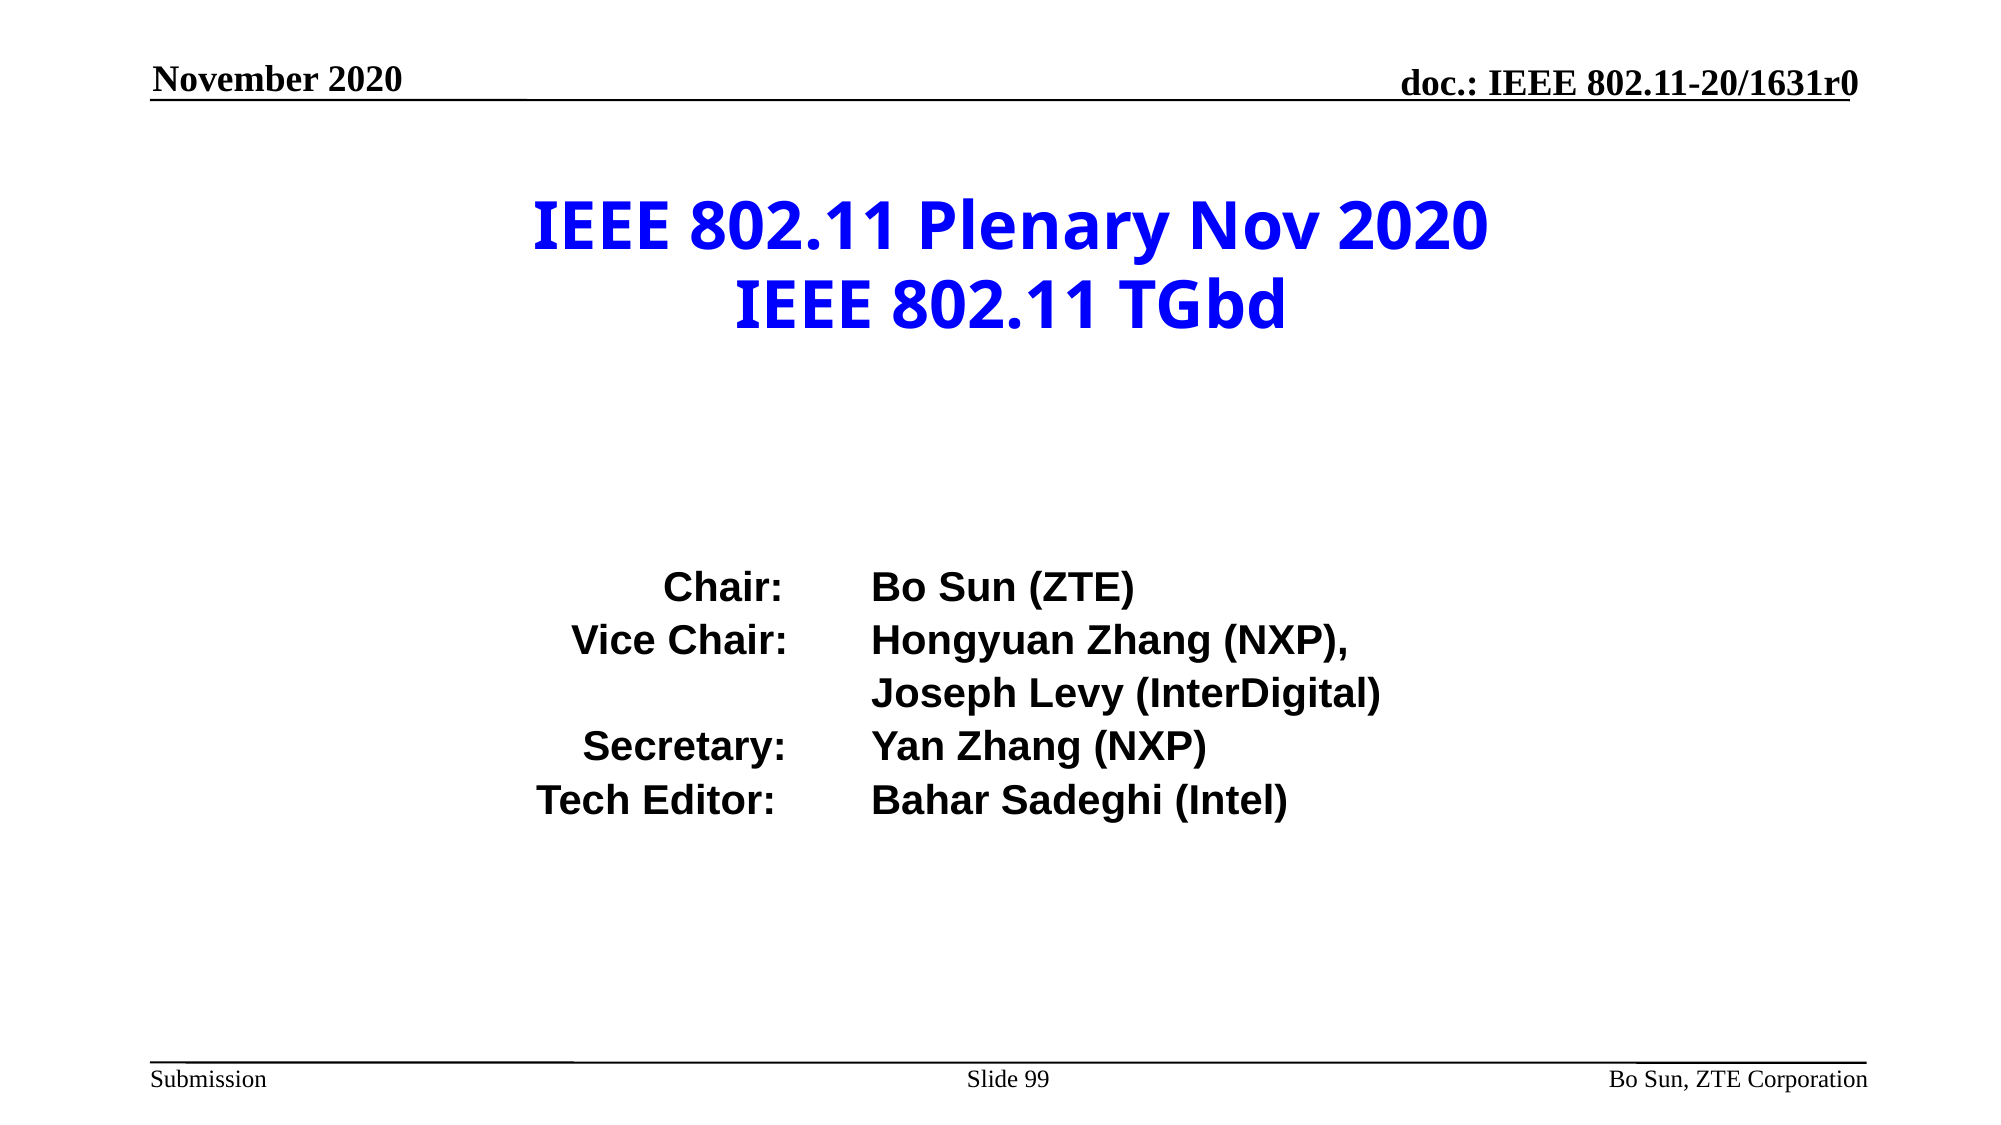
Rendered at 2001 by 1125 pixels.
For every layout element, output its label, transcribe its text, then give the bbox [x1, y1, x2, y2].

title IEEE 802.11 Plenary Nov 2020 IEEE 802.11 TGbd [262, 112, 1763, 349]
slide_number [152, 54, 563, 100]
footer Bo Sun, ZTE Corporation [1171, 1061, 1869, 1093]
slide_number Slide 99 [950, 1061, 1067, 1123]
text_box Chair: Bo Sun (ZTE) Vice Chair: Hongyuan Zhang (NXP), Joseph Levy (InterDigital) Secretary: Yan Zhang (NXP) Tech Editor: Bahar Sadeghi (Intel) [200, 349, 1813, 1027]
